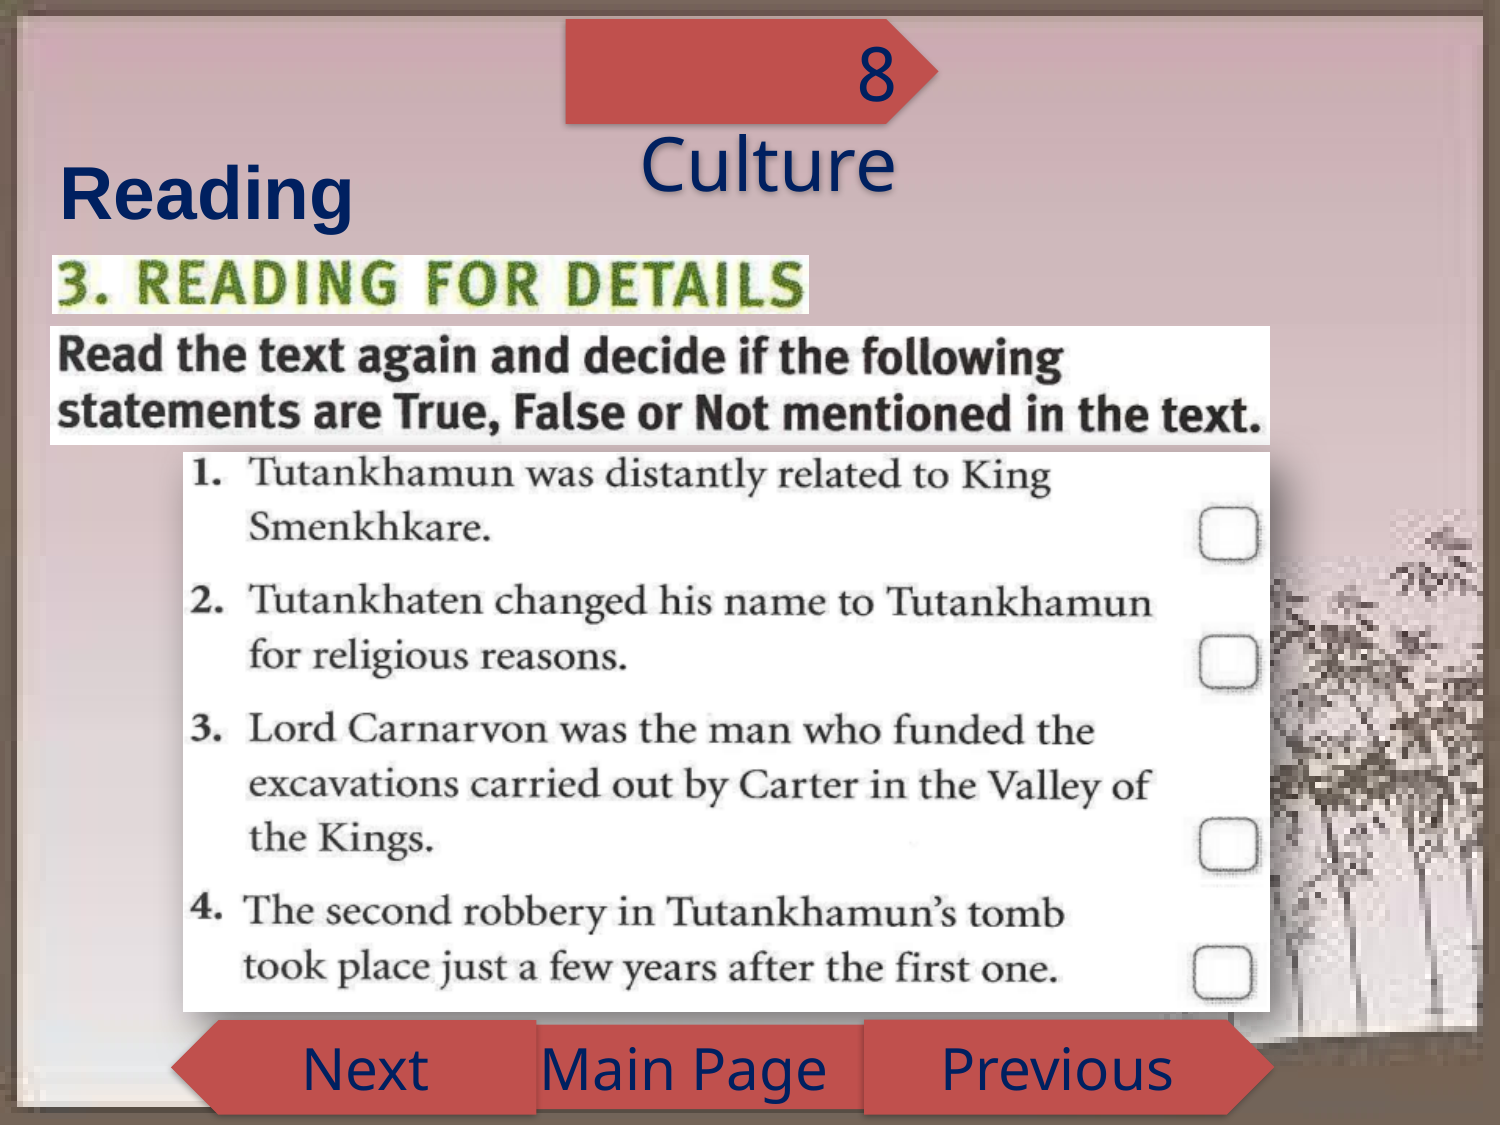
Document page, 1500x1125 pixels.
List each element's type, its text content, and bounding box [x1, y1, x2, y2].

text_box Reading [44, 137, 371, 243]
text_box 8 Culture [565, 19, 939, 124]
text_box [170, 1019, 1275, 1115]
picture [0, 0, 1500, 1125]
